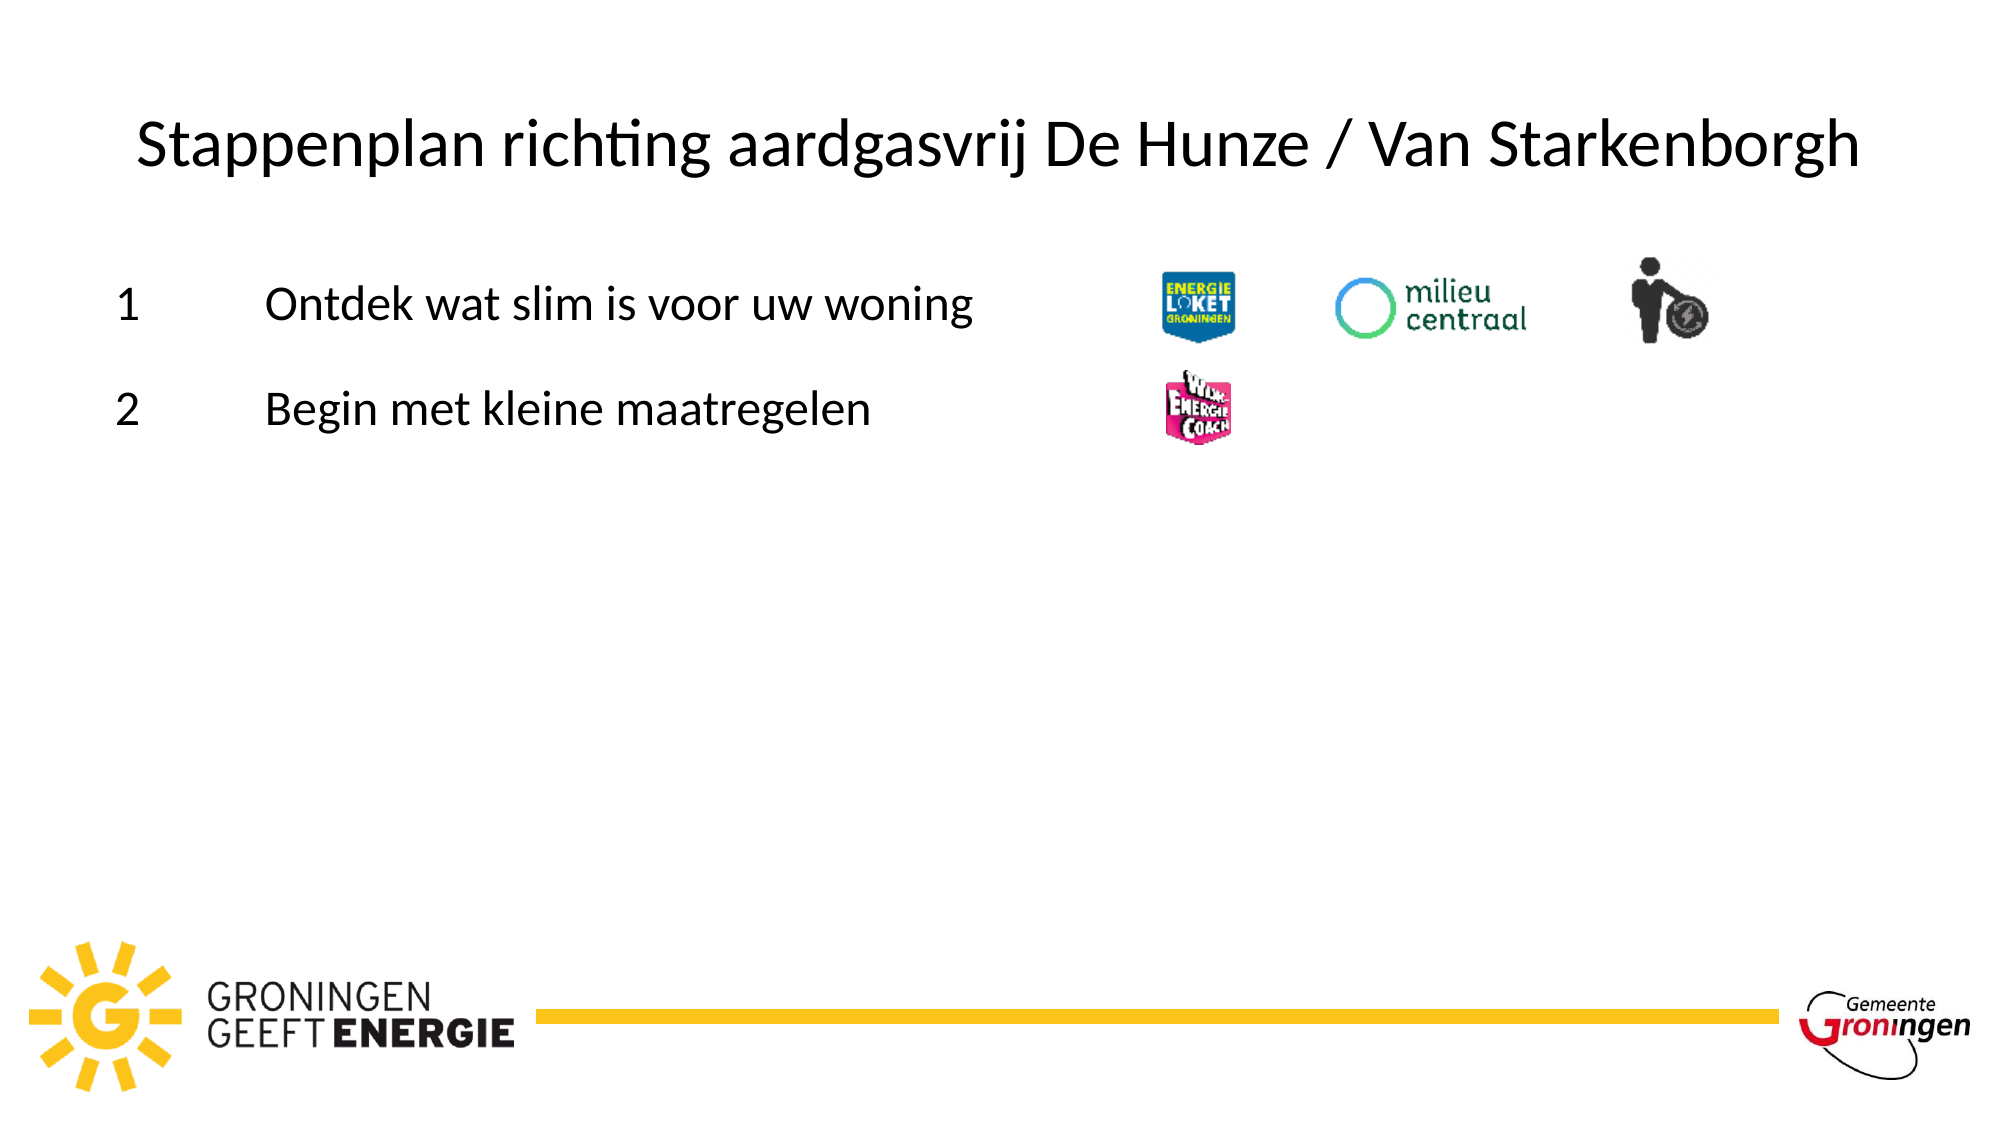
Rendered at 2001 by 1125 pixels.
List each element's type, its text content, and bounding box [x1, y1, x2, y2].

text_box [1626, 255, 1716, 345]
picture [1799, 991, 1970, 1080]
list 1 Ontdek wat slim is voor uw woning 2 Begin met kleine maatregelen [99, 262, 1900, 953]
title Stappenplan richting aardgasvrij De Hunze / Van Starkenborgh [99, 45, 1900, 233]
picture [1326, 251, 1537, 367]
picture [1166, 369, 1231, 445]
picture [29, 941, 514, 1092]
picture [1161, 269, 1237, 345]
